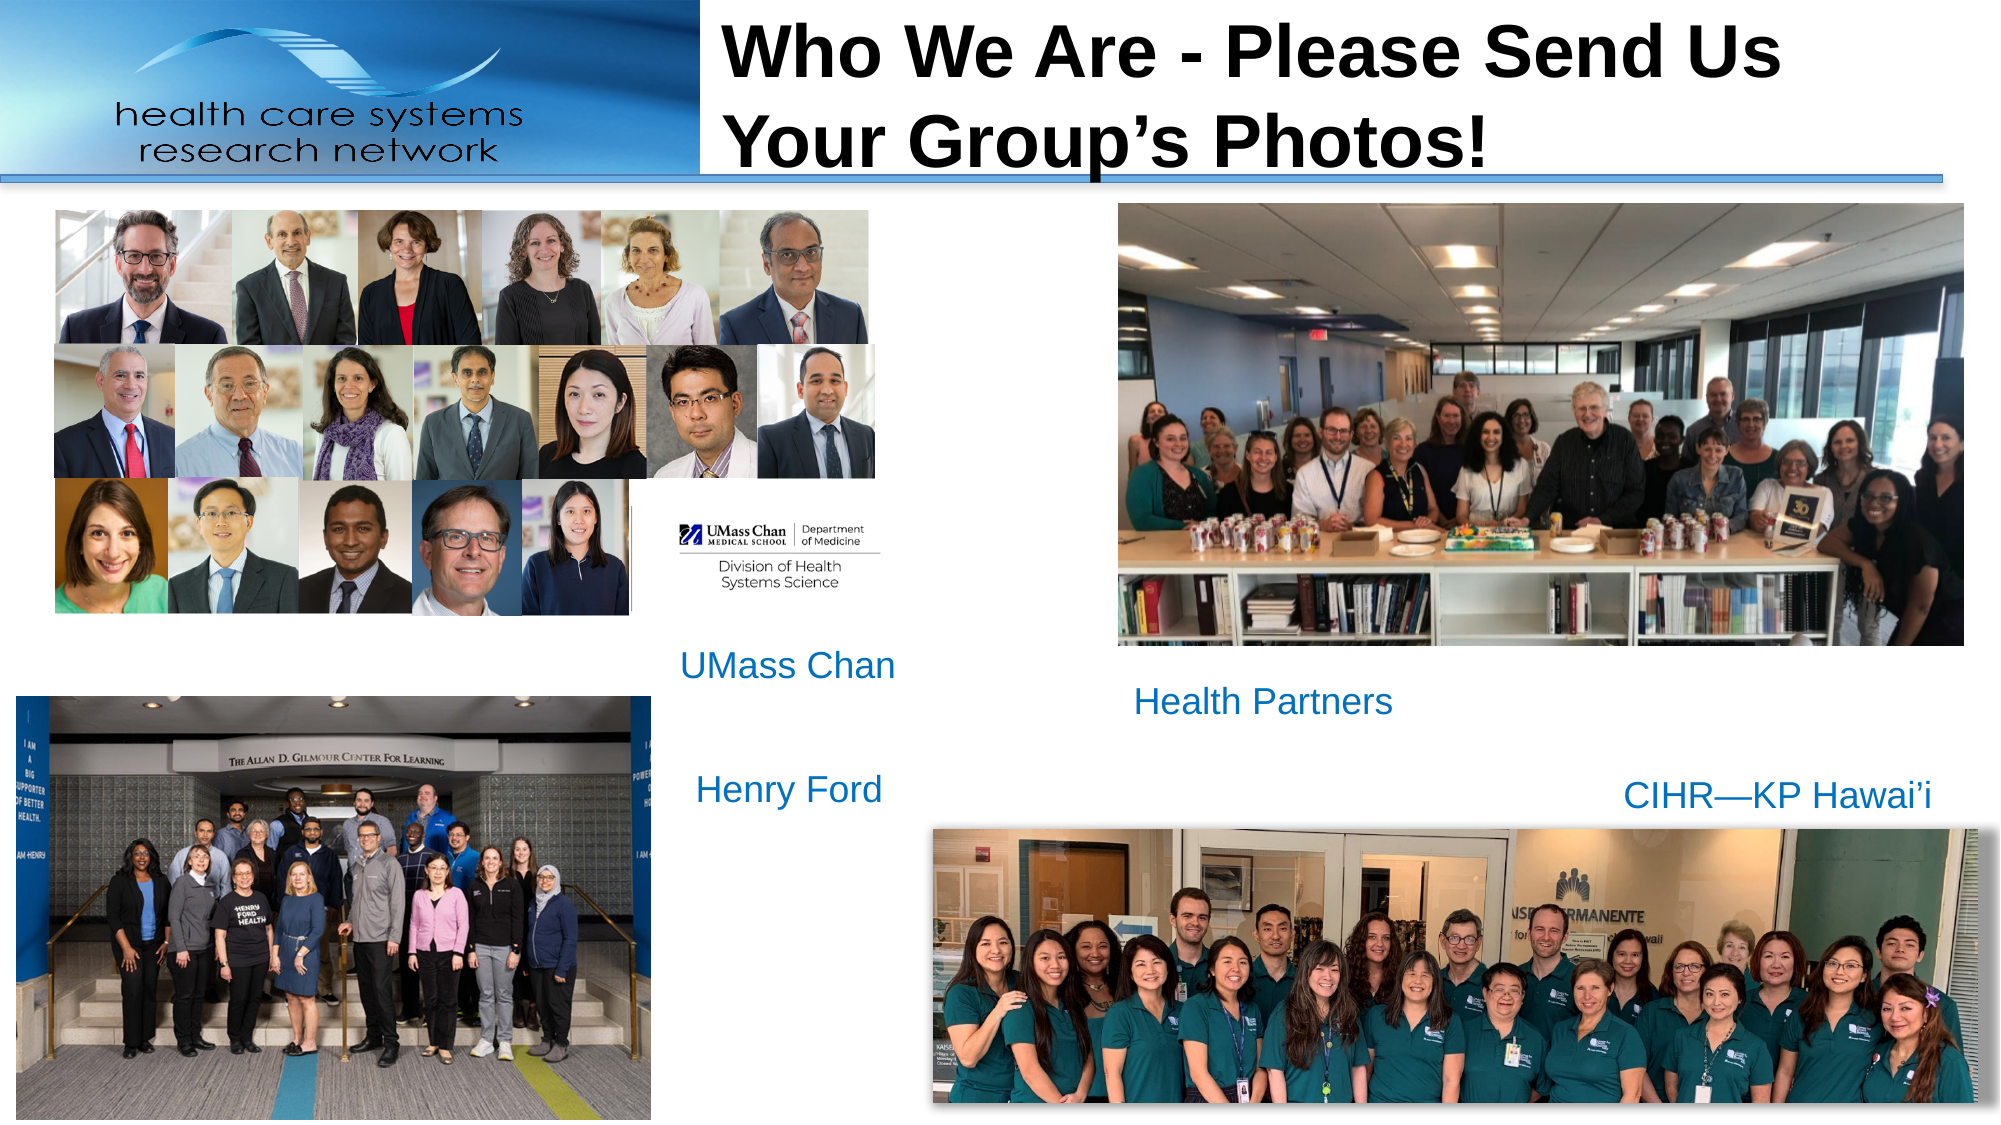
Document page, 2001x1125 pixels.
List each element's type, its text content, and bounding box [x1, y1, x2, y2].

text_box Henry Ford [680, 757, 1440, 818]
picture [16, 696, 651, 1121]
picture [1118, 203, 1964, 646]
text_box CIHR—KP Hawai’i [1608, 763, 2000, 823]
text_box UMass Chan [665, 633, 1000, 694]
picture [46, 203, 882, 631]
text_box Health Partners [1118, 669, 1793, 730]
picture [933, 829, 1978, 1104]
picture [0, 0, 700, 183]
title Who We Are - Please Send Us Your Group’s Photos! [706, 4, 1940, 180]
